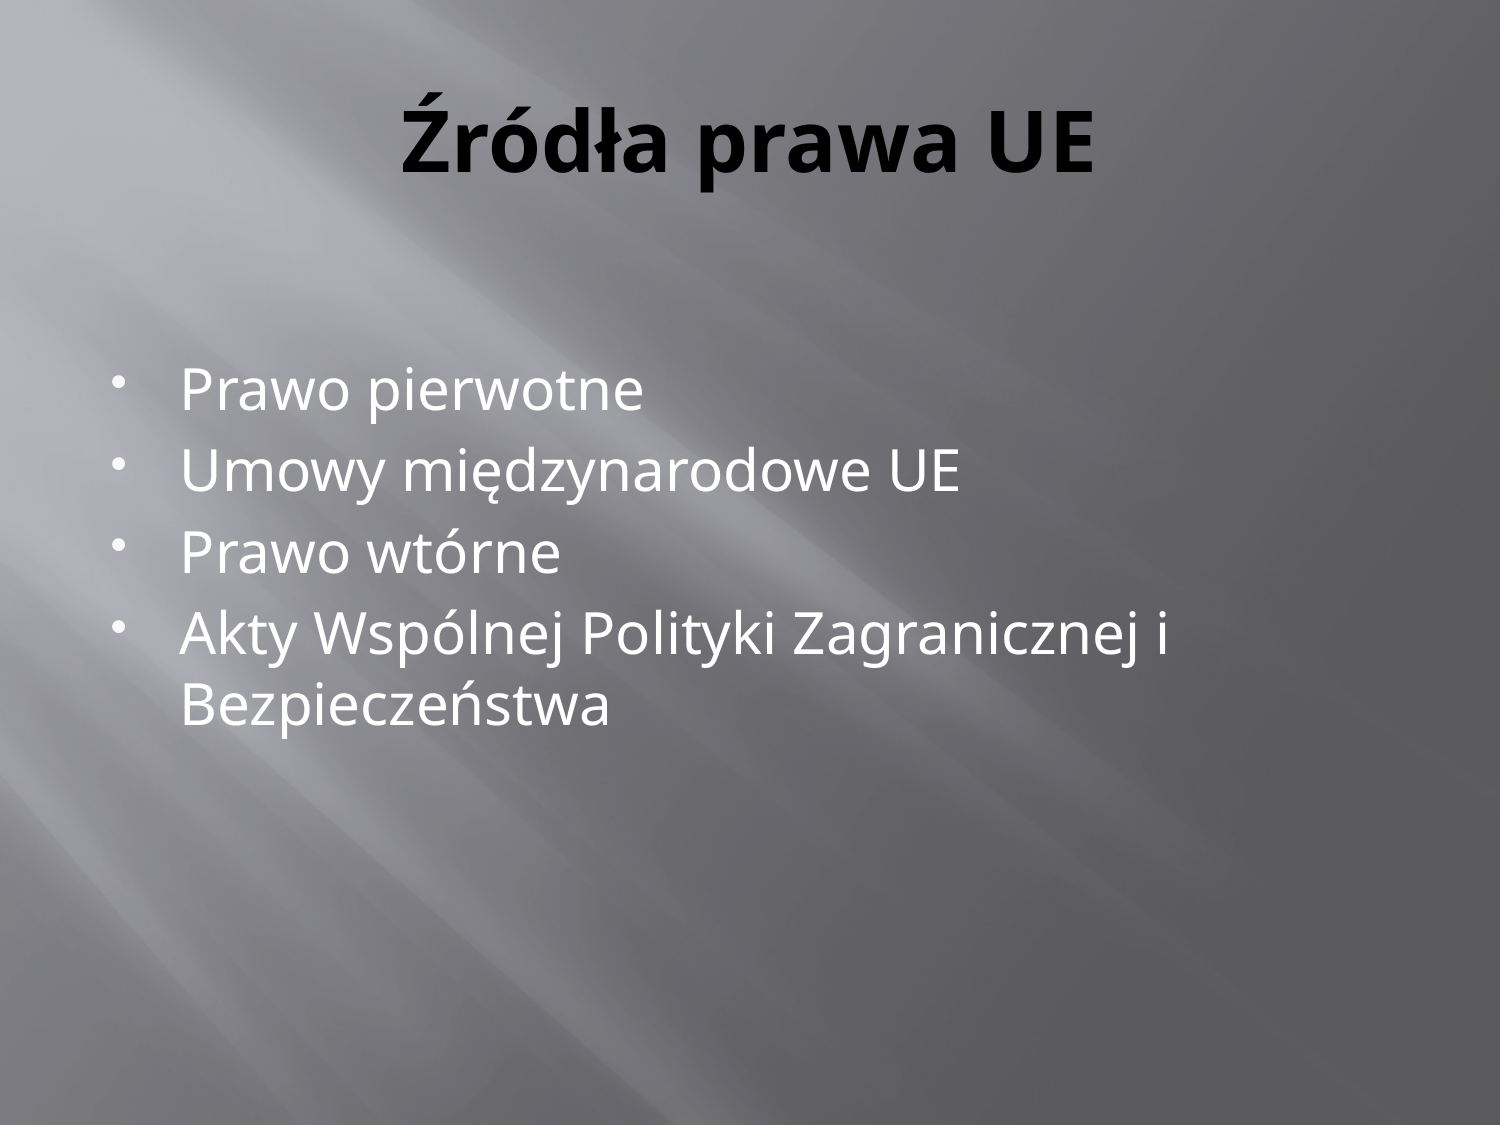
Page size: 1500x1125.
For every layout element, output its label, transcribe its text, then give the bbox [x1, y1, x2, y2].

title Źródła prawa UE [75, 45, 1425, 233]
list Prawo pierwotne Umowy międzynarodowe UE Prawo wtórne Akty Wspólnej Polityki Zagranicznej i Bezpieczeństwa [75, 262, 1425, 1035]
